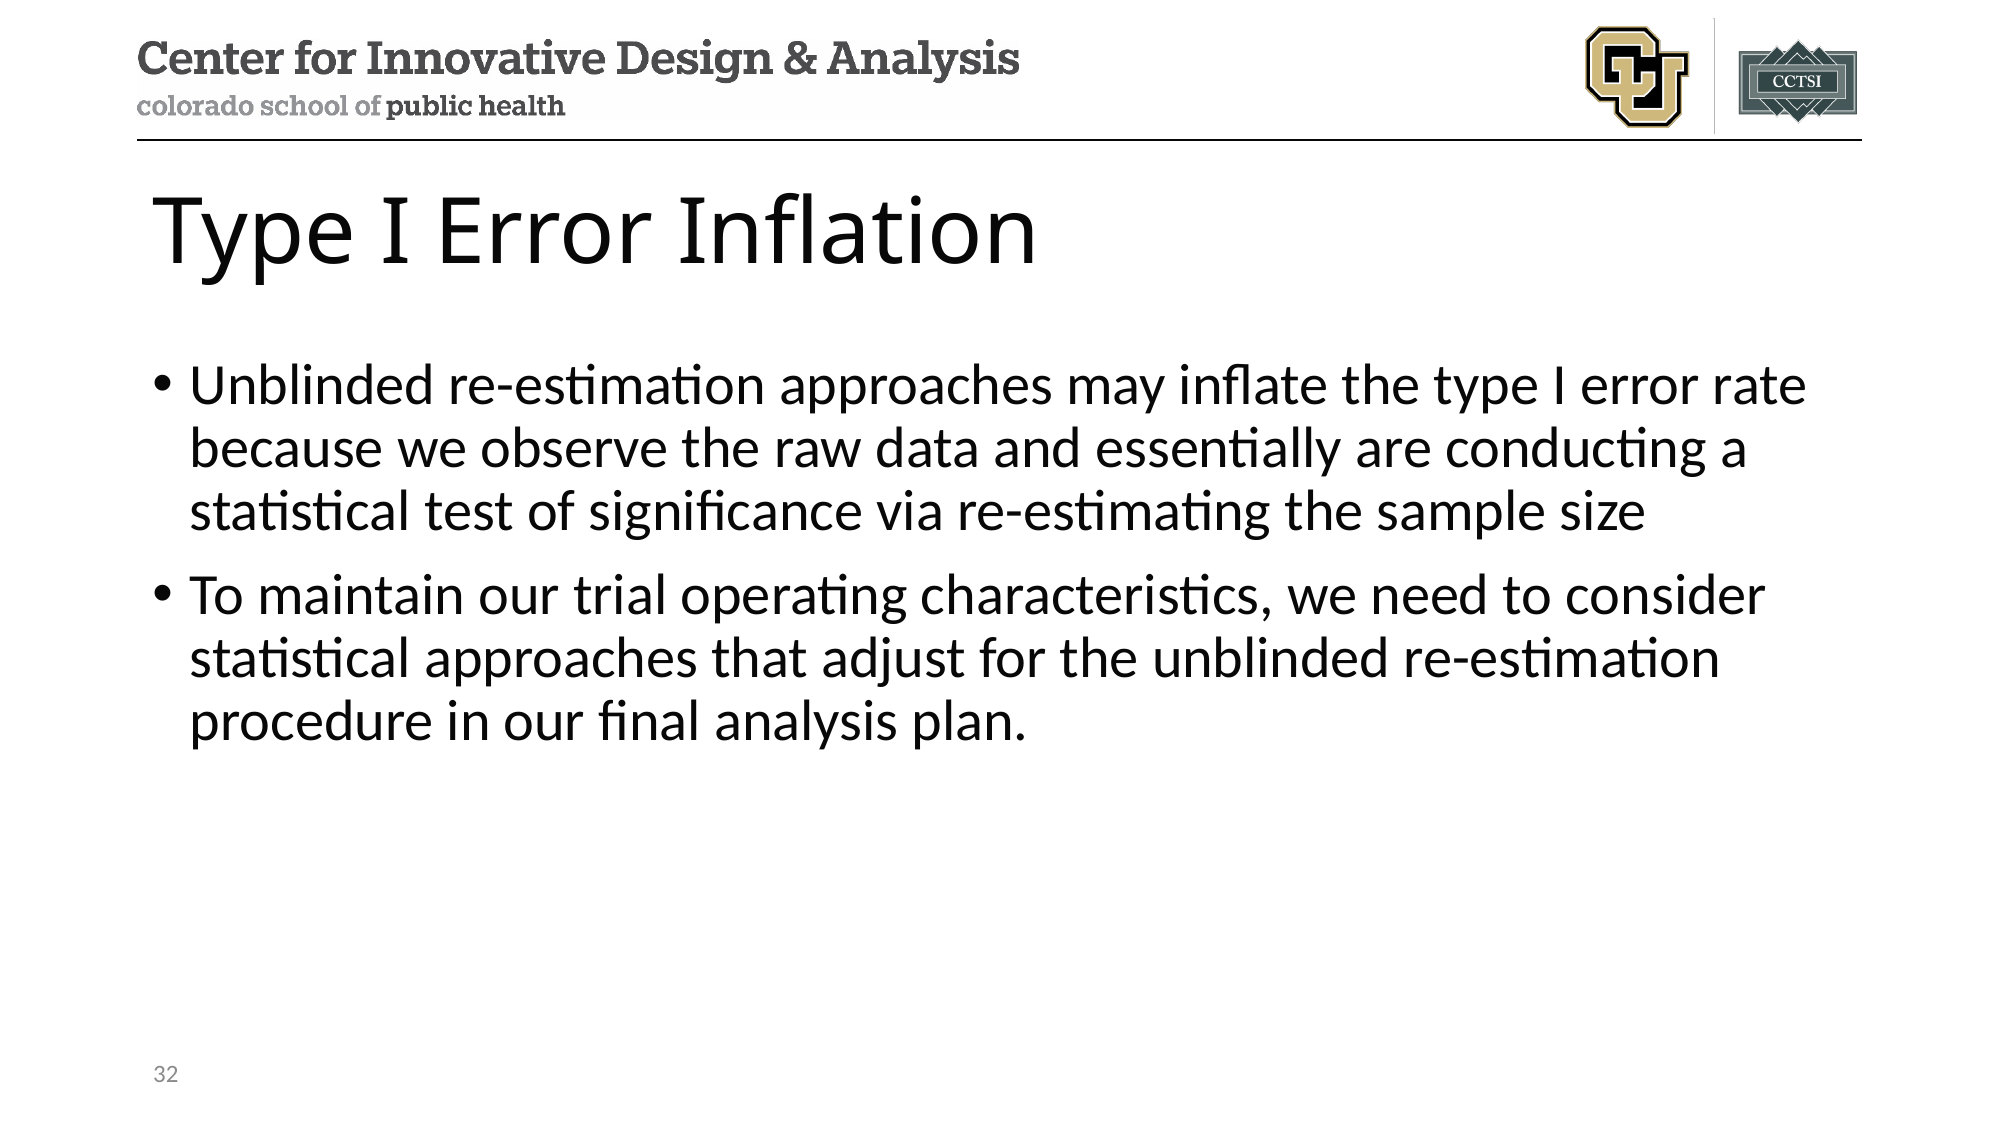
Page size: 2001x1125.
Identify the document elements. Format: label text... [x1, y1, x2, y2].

picture [137, 39, 1019, 120]
list Unblinded re-estimation approaches may inflate the type I error rate because we observe the raw data and essentially are conducting a statistical test of significance via re-estimating the sample size To maintain our trial operating characteristics, we need to consider statistical approaches that adjust for the unblinded re-estimation procedure in our final analysis plan. [137, 347, 1863, 1014]
slide_number 32 [138, 1042, 589, 1103]
picture [1584, 17, 1857, 134]
title Type I Error Inflation [137, 150, 1863, 318]
